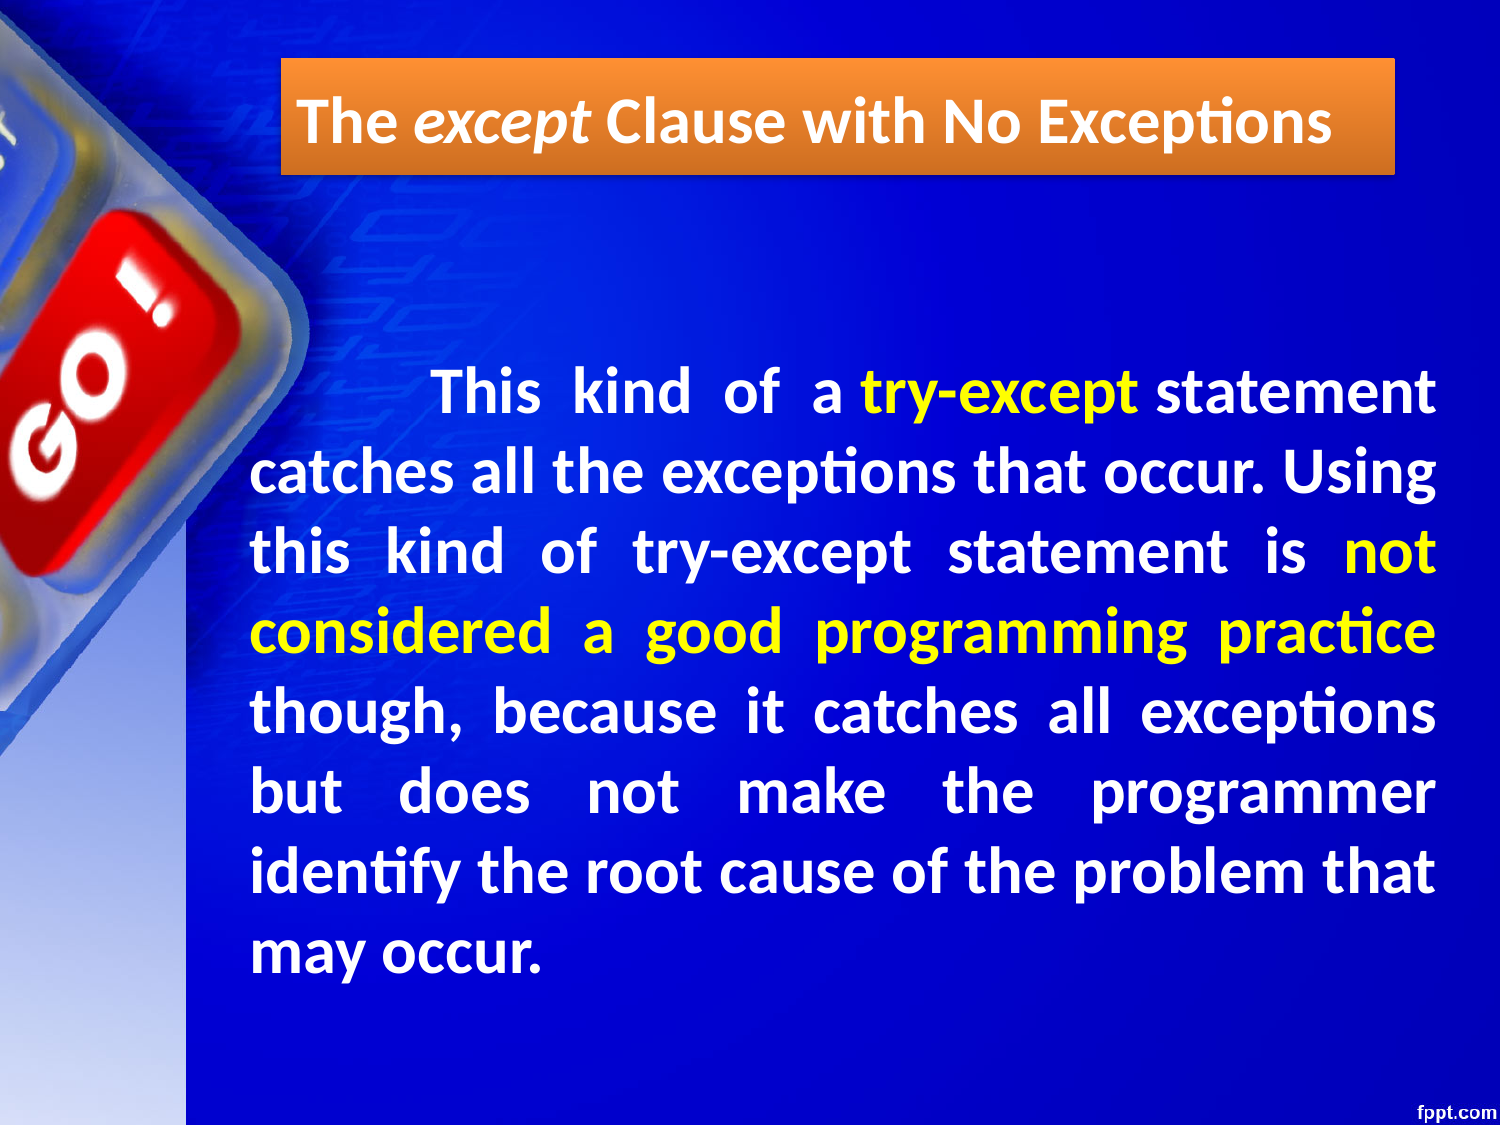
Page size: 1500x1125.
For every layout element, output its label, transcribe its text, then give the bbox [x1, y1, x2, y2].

picture [0, 0, 1500, 1125]
text_box This kind of a try-except statement catches all the exceptions that occur. Using this kind of try-except statement is not considered a good programming practice though, because it catches all exceptions but does not make the programmer identify the root cause of the problem that may occur. [234, 339, 1454, 995]
text_box The except Clause with No Exceptions [281, 58, 1395, 175]
